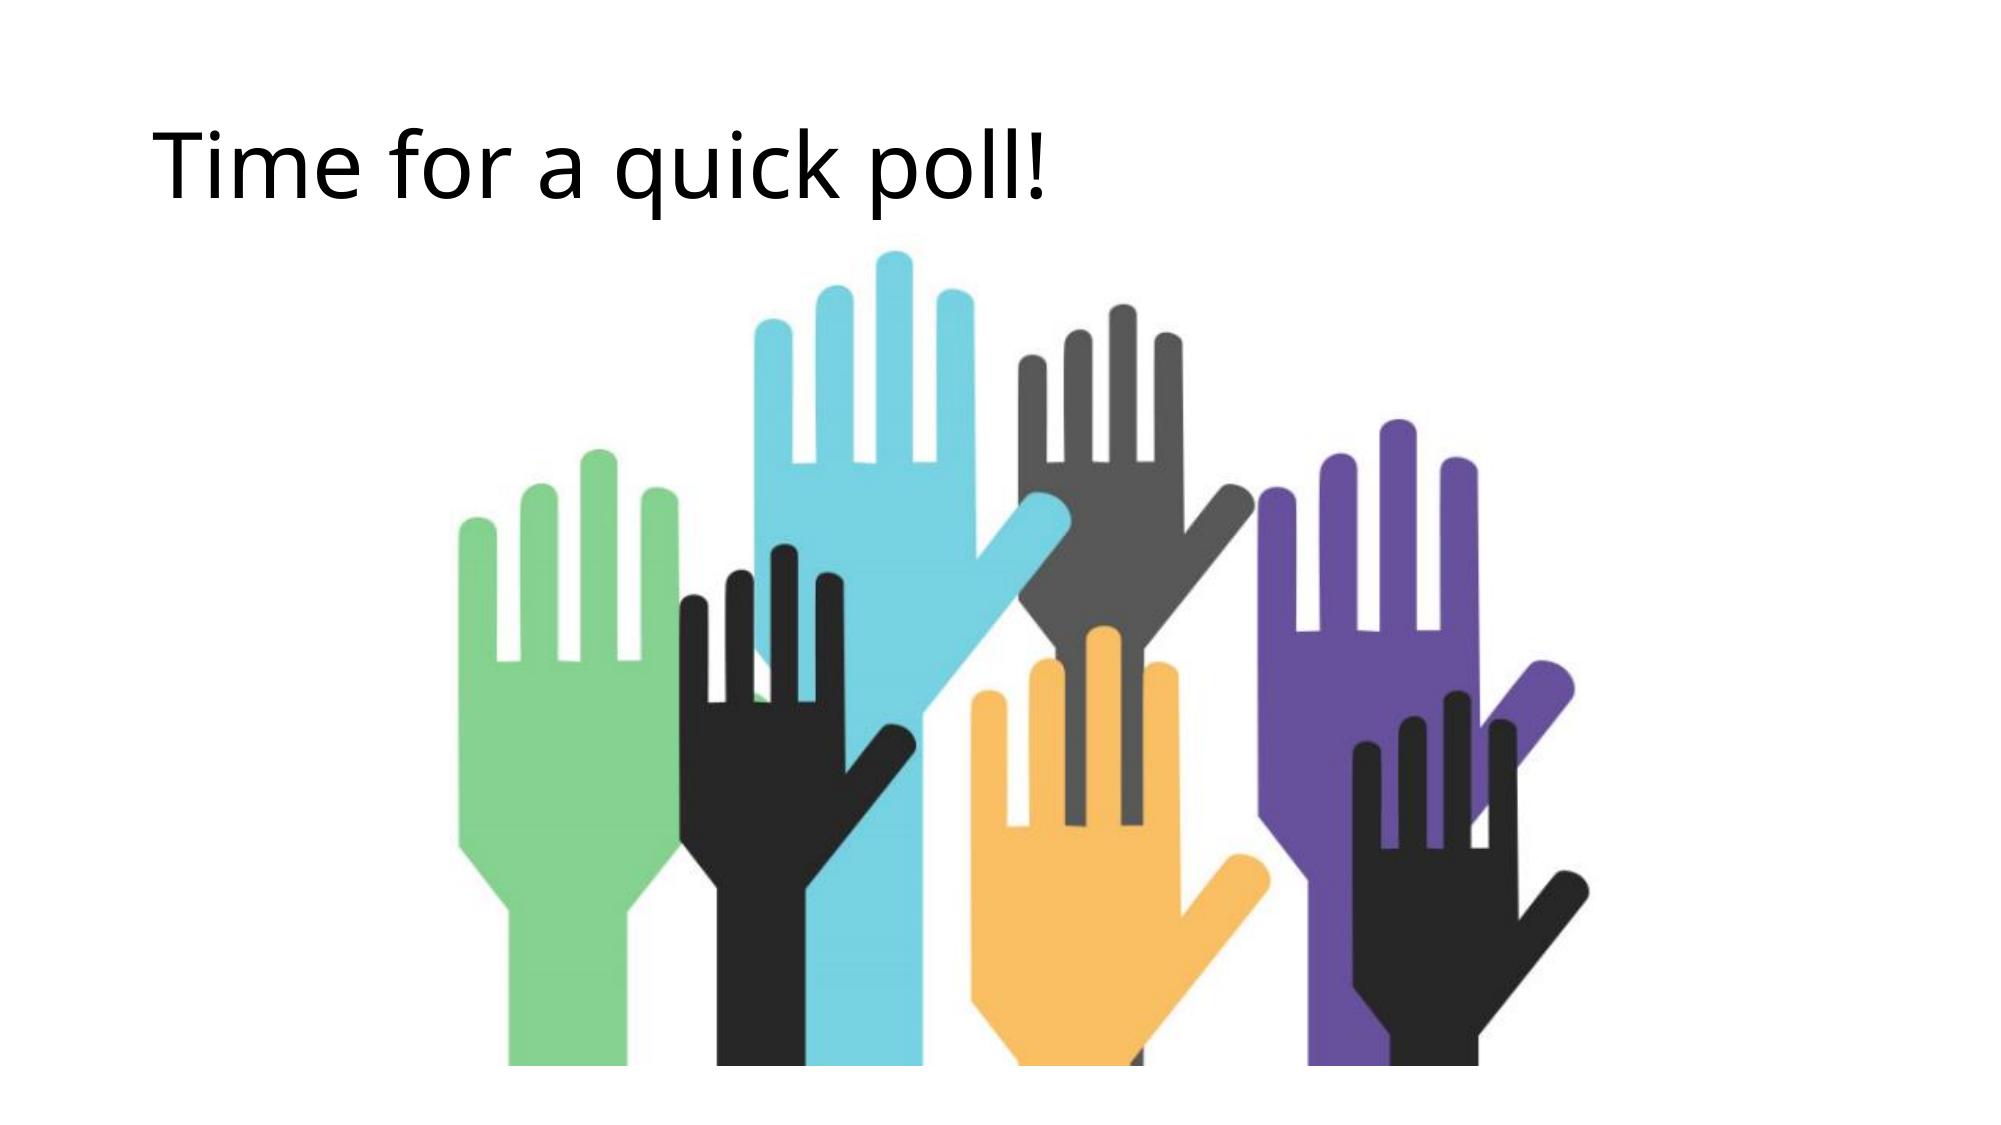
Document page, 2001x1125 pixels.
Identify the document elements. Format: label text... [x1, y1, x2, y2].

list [449, 234, 1598, 1066]
title Time for a quick poll! [137, 59, 1863, 278]
